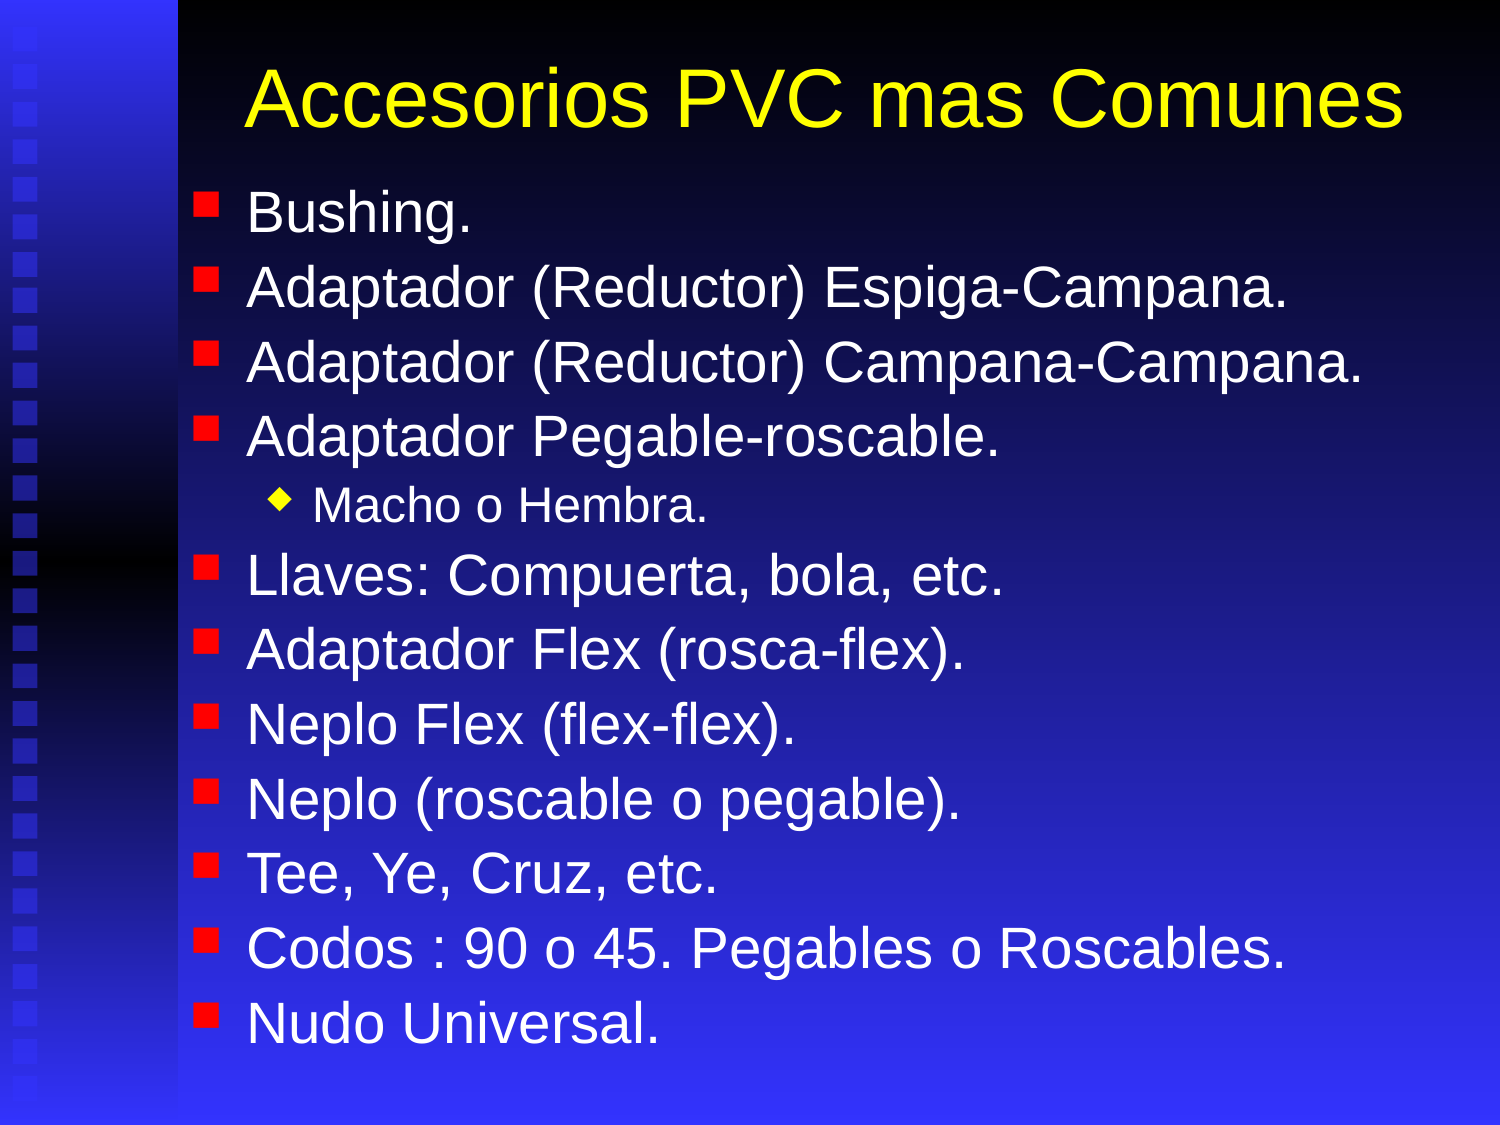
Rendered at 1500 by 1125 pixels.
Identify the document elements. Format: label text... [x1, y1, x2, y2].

list Bushing. Adaptador (Reductor) Espiga-Campana. Adaptador (Reductor) Campana-Campana. Adaptador Pegable-roscable. Macho o Hembra. Llaves: Compuerta, bola, etc. Adaptador Flex (rosca-flex). Neplo Flex (flex-flex). Neplo (roscable o pegable). Tee, Ye, Cruz, etc. Codos : 90 o 45. Pegables o Roscables. Nudo Universal. [174, 174, 1468, 1088]
title Accesorios PVC mas Comunes [187, 0, 1463, 174]
